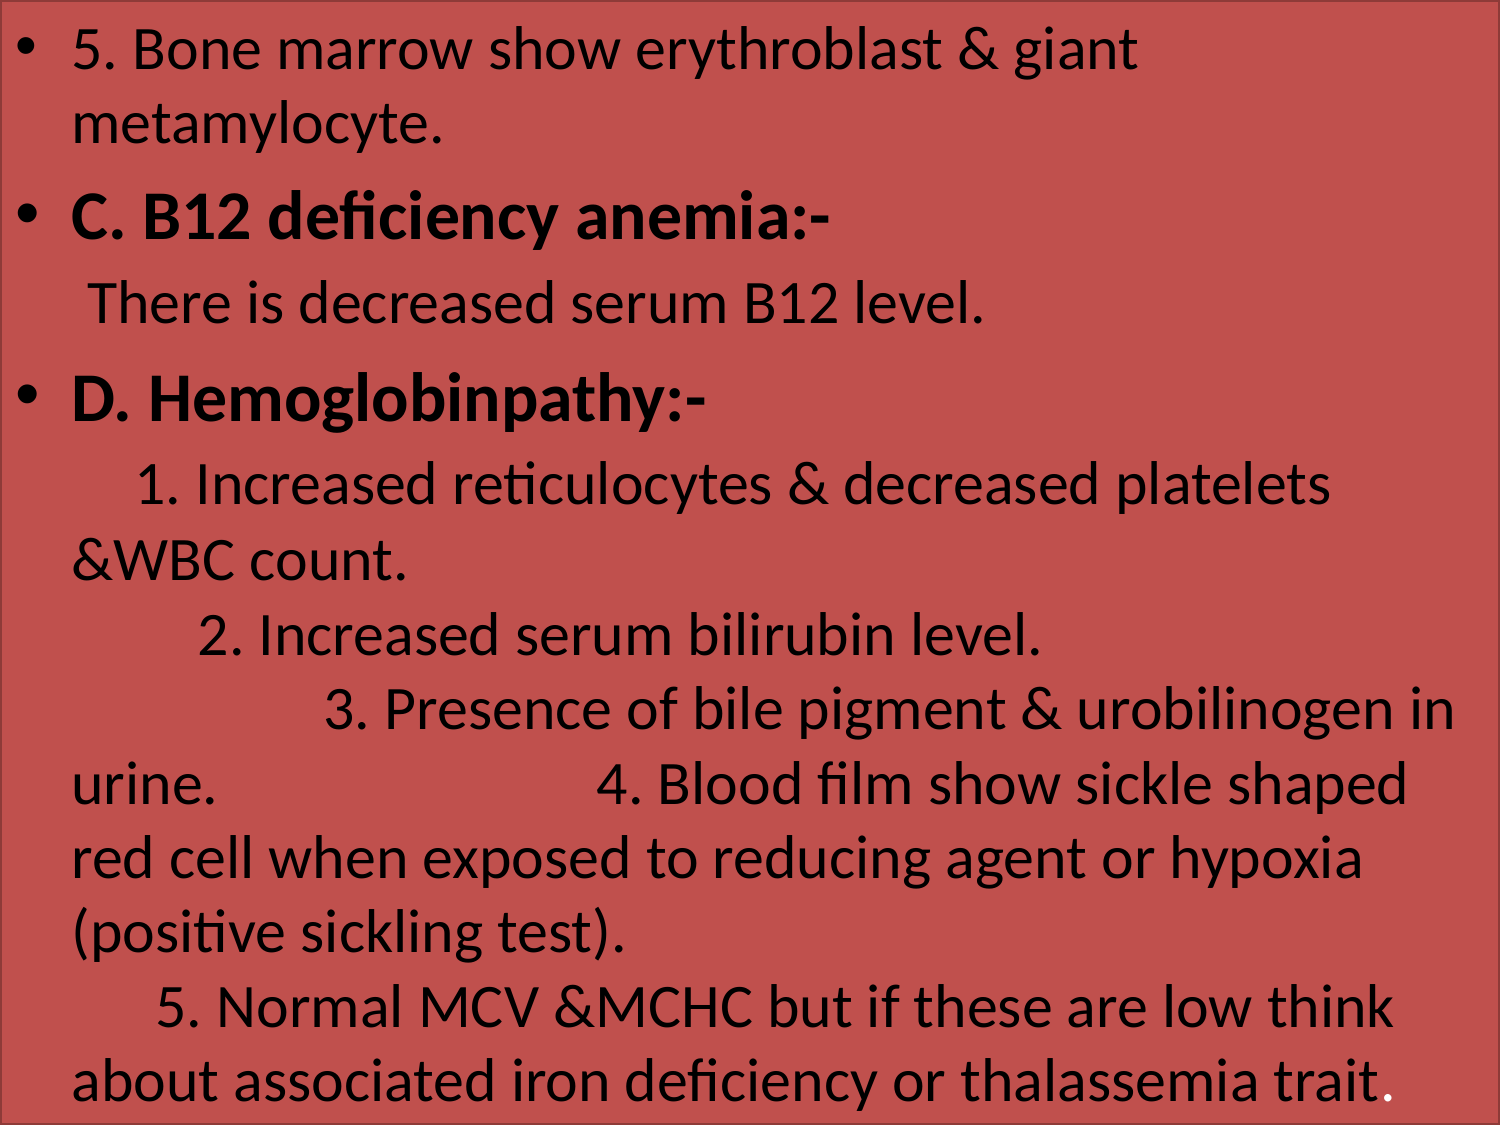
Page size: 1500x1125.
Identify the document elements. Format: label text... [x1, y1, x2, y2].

list 5. Bone marrow show erythroblast & giant metamylocyte. C. B12 deficiency anemia:- There is decreased serum B12 level. D. Hemoglobinpathy:- 1. Increased reticulocytes & decreased platelets &WBC count. 2. Increased serum bilirubin level. 3. Presence of bile pigment & urobilinogen in urine. 4. Blood film show sickle shaped red cell when exposed to reducing agent or hypoxia (positive sickling test). 5. Normal MCV &MCHC but if these are low think about associated iron deficiency or thalassemia trait. [0, 0, 1500, 1125]
